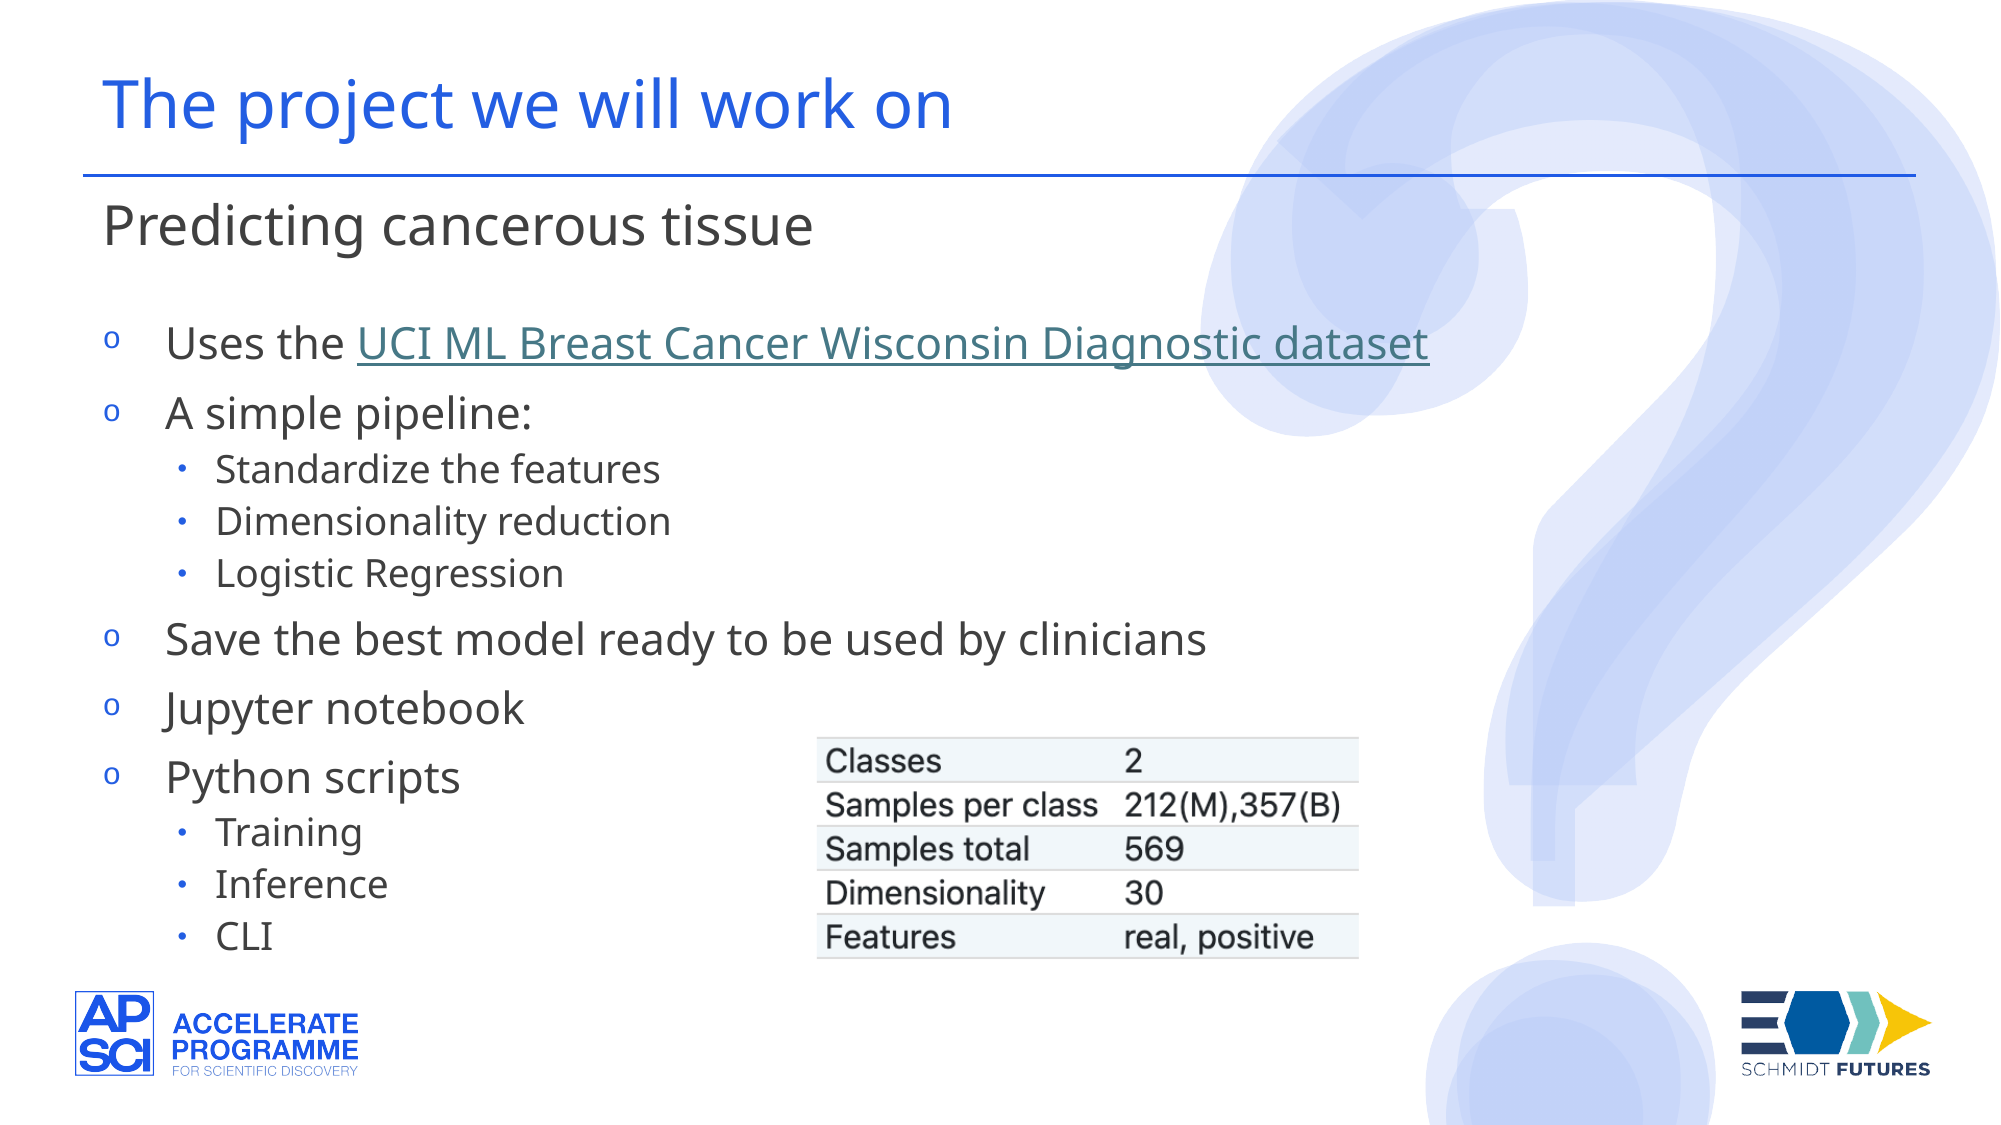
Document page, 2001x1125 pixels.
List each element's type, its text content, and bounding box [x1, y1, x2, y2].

picture [1741, 991, 1933, 1076]
list The project we will work on [82, 61, 1916, 166]
picture [794, 718, 1388, 980]
list Predicting cancerous tissue [82, 187, 1916, 287]
list Uses the UCI ML Breast Cancer Wisconsin Diagnostic dataset A simple pipeline: Standardize the features Dimensionality reduction Logistic Regression Save the best model ready to be used by clinicians Jupyter notebook Python scripts Training Inference CLI [82, 306, 1916, 980]
picture [75, 991, 358, 1076]
